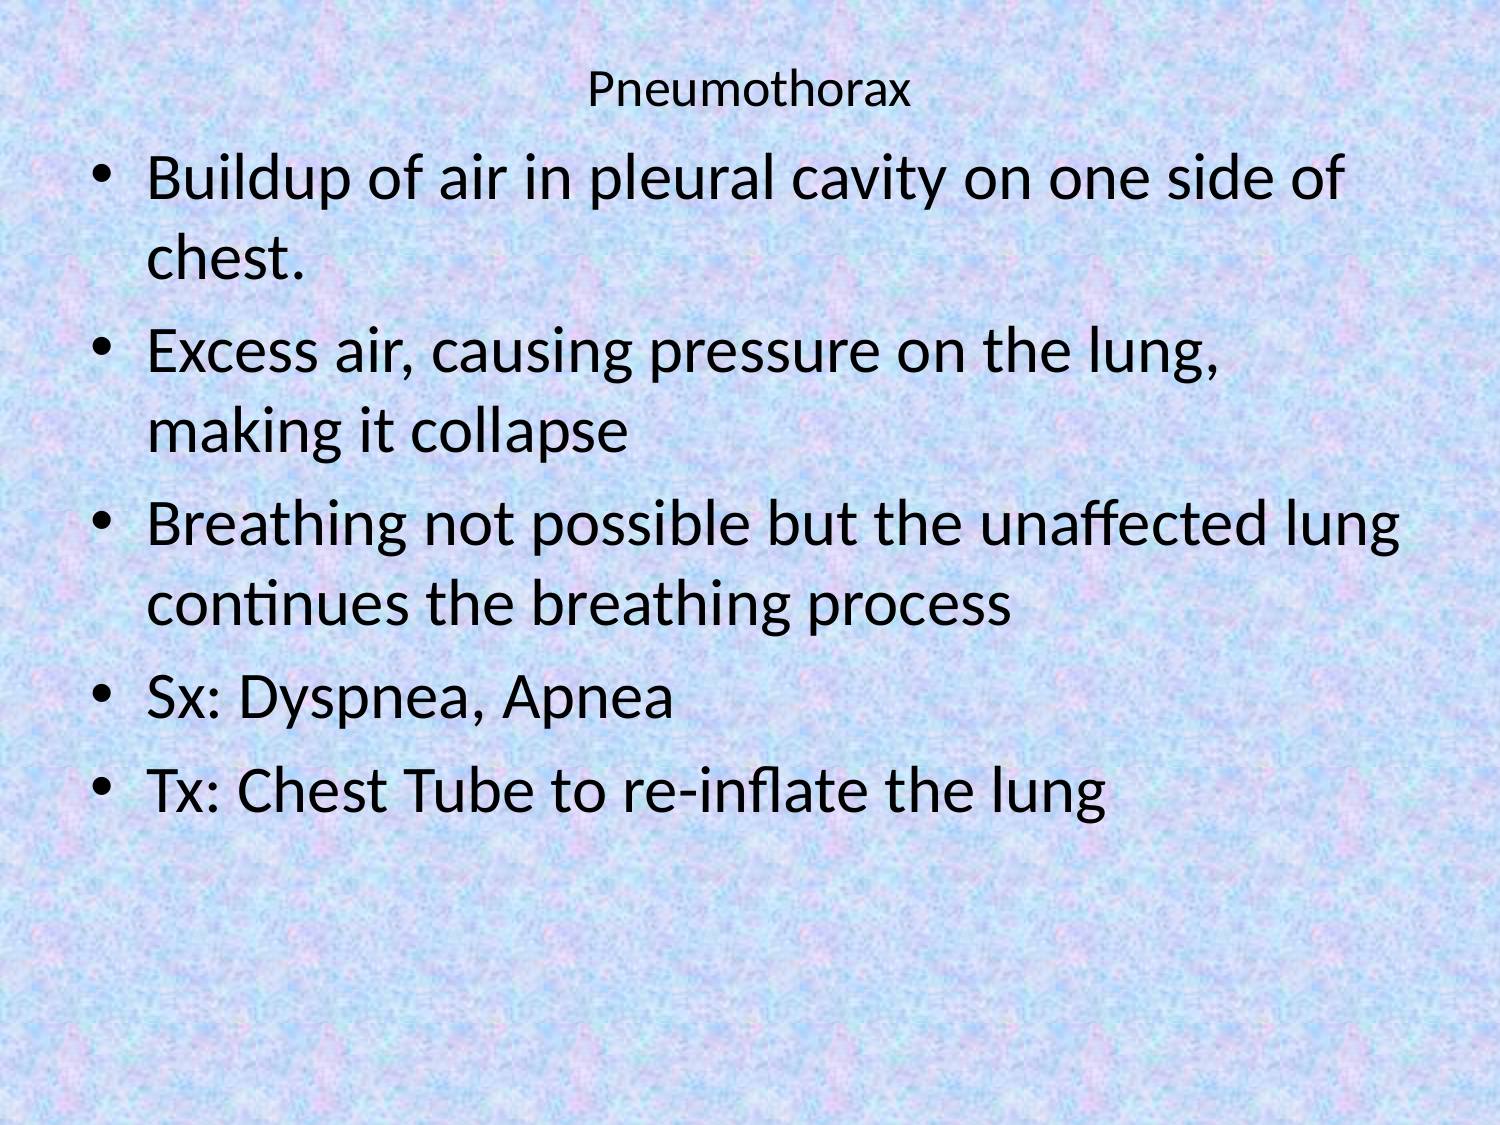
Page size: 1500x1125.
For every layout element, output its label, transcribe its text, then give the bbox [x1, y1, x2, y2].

picture [0, 0, 1500, 1125]
title Pneumothorax [75, 45, 1425, 125]
list Buildup of air in pleural cavity on one side of chest. Excess air, causing pressure on the lung, making it collapse Breathing not possible but the unaffected lung continues the breathing process Sx: Dyspnea, Apnea Tx: Chest Tube to re-inflate the lung [75, 125, 1425, 1005]
